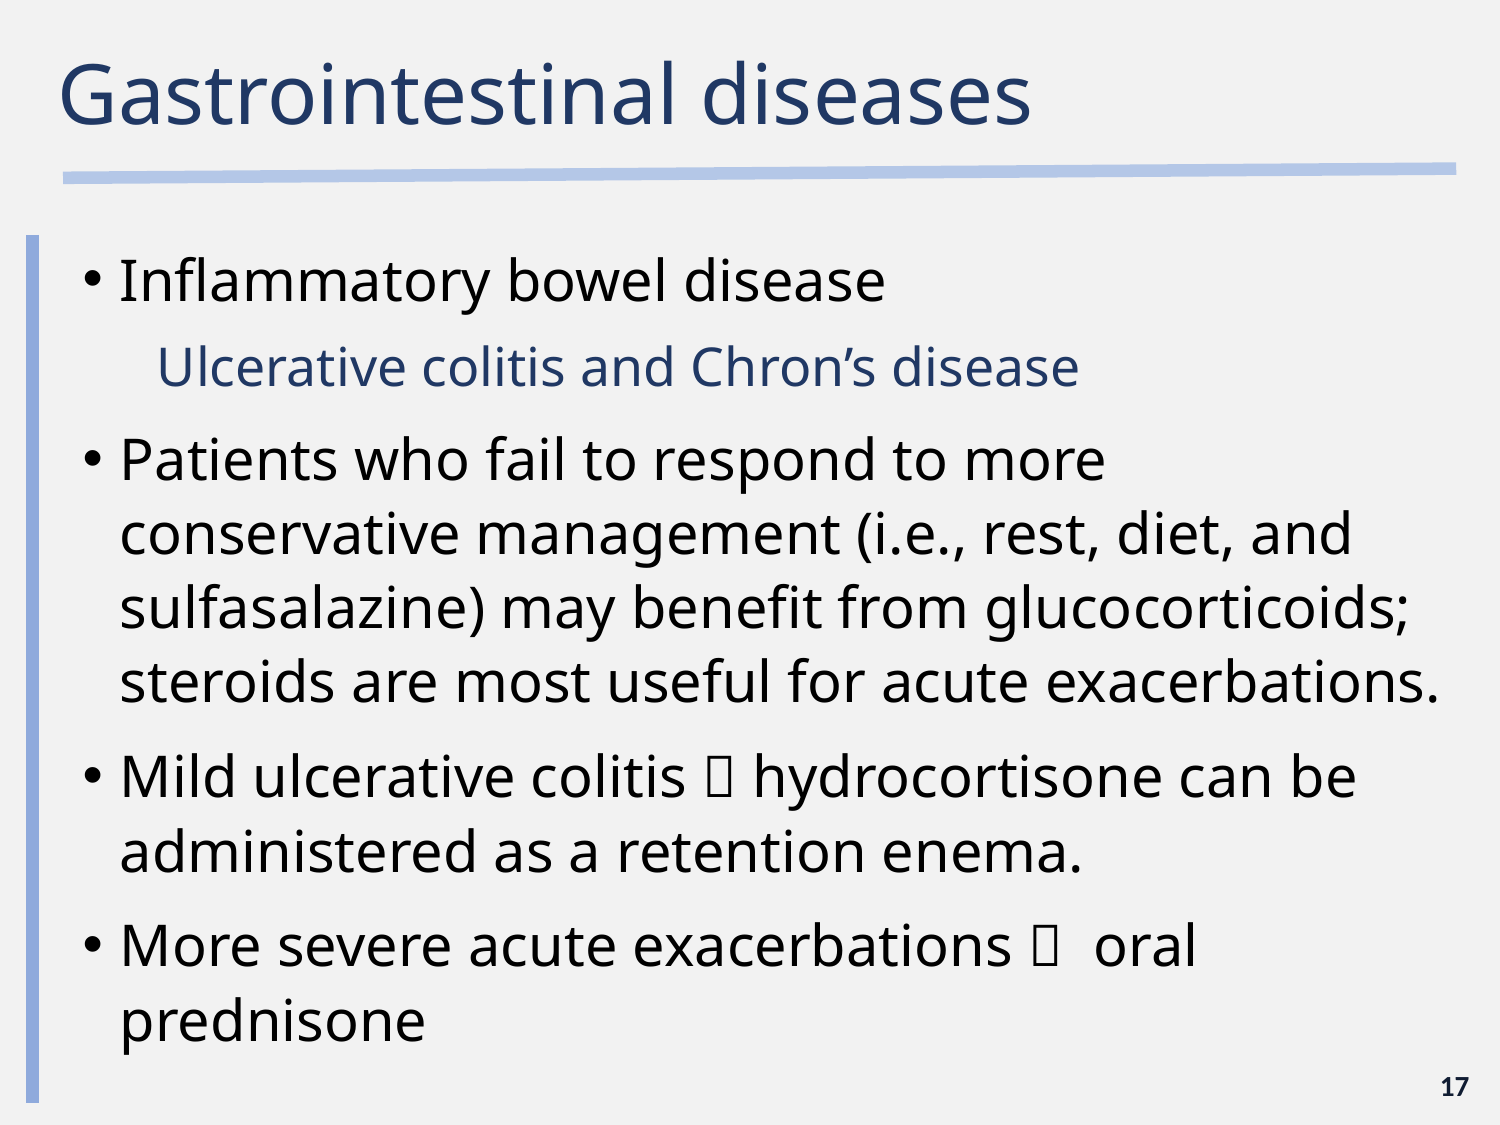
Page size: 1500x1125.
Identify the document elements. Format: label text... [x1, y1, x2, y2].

title Gastrointestinal diseases [42, 1, 1459, 194]
slide_number 17 [1146, 1055, 1485, 1116]
list Inflammatory bowel disease Ulcerative colitis and Chron’s disease Patients who fail to respond to more conservative management (i.e., rest, diet, and sulfasalazine) may benefit from glucocorticoids; steroids are most useful for acute exacerbations. Mild ulcerative colitis  hydrocortisone can be administered as a retention enema. More severe acute exacerbations  oral prednisone [67, 230, 1459, 1084]
